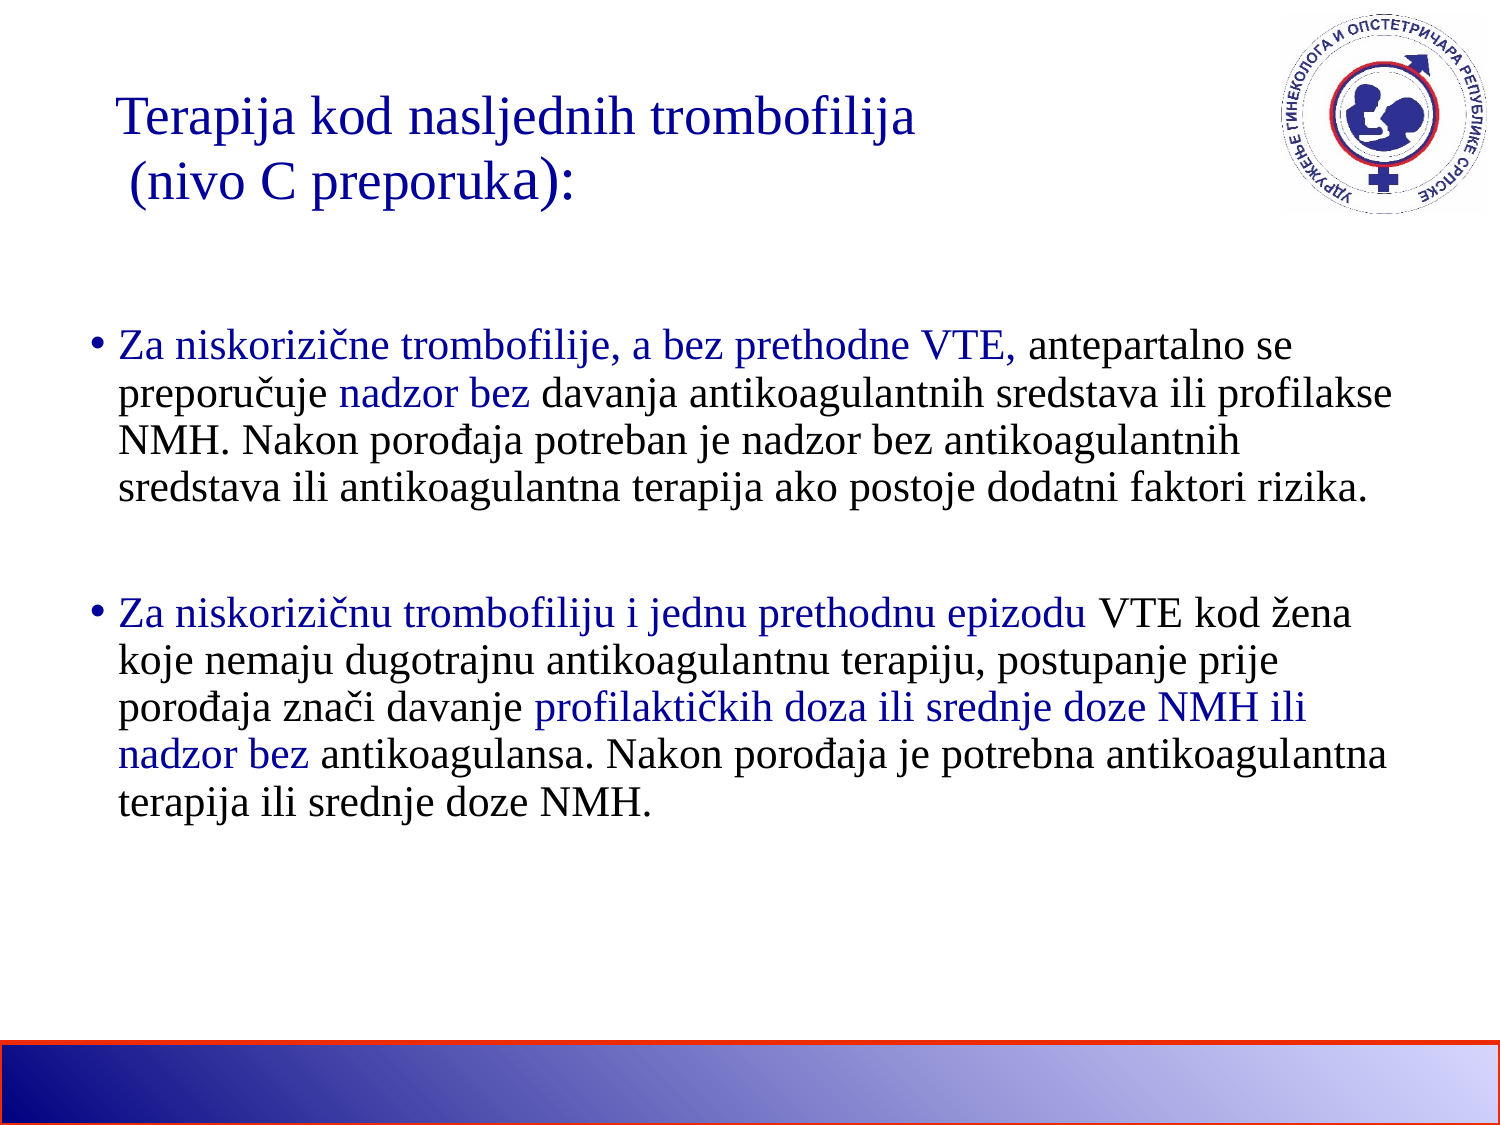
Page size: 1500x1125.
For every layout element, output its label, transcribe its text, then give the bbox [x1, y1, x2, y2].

list Za niskorizične trombofilije, a bez prethodne VTE, antepartalno se preporučuje nadzor bez davanja antikoagulantnih sredstava ili profilakse NMH. Nakon porođaja potreban je nadzor bez antikoagulantnih sredstava ili antikoagulantna terapija ako postoje dodatni faktori rizika. Za niskorizičnu trombofiliju i jednu prethodnu epizodu VTE kod žena koje nemaju dugotrajnu antikoagulantnu terapiju, postupanje prije porođaja znači davanje profilaktičkih doza ili srednje doze NMH ili nadzor bez antikoagulansa. Nakon porođaja je potrebna antikoagulantna terapija ili srednje doze NMH. [75, 314, 1425, 1035]
picture [1281, 14, 1487, 214]
title Terapija kod nasljednih trombofilija (nivo C preporuka): [100, 78, 1395, 296]
